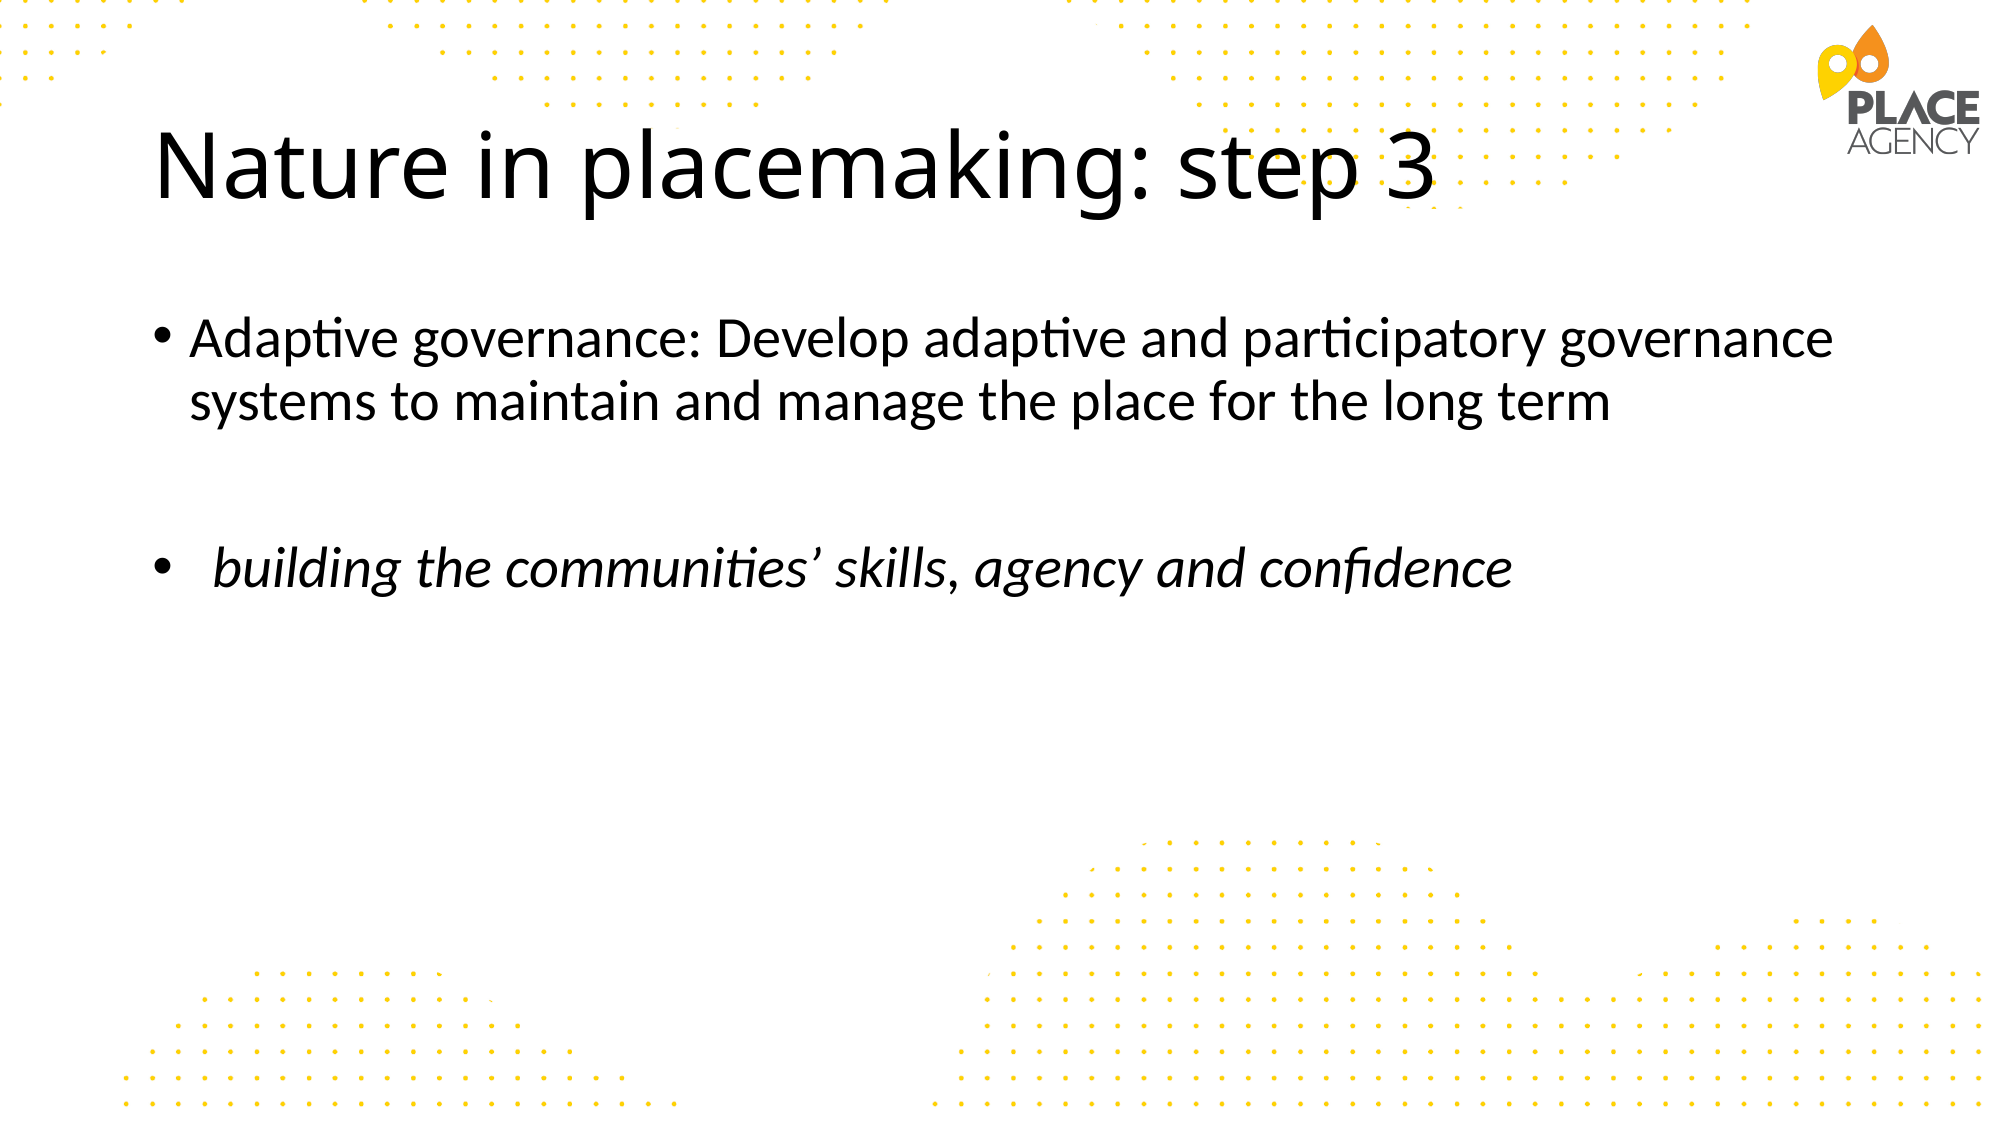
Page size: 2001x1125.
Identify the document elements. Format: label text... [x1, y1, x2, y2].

picture [0, 0, 2000, 1125]
list Adaptive governance: Develop adaptive and participatory governance systems to maintain and manage the place for the long term building the communities’ skills, agency and confidence [137, 299, 1863, 1014]
title Nature in placemaking: step 3 [137, 59, 1863, 278]
